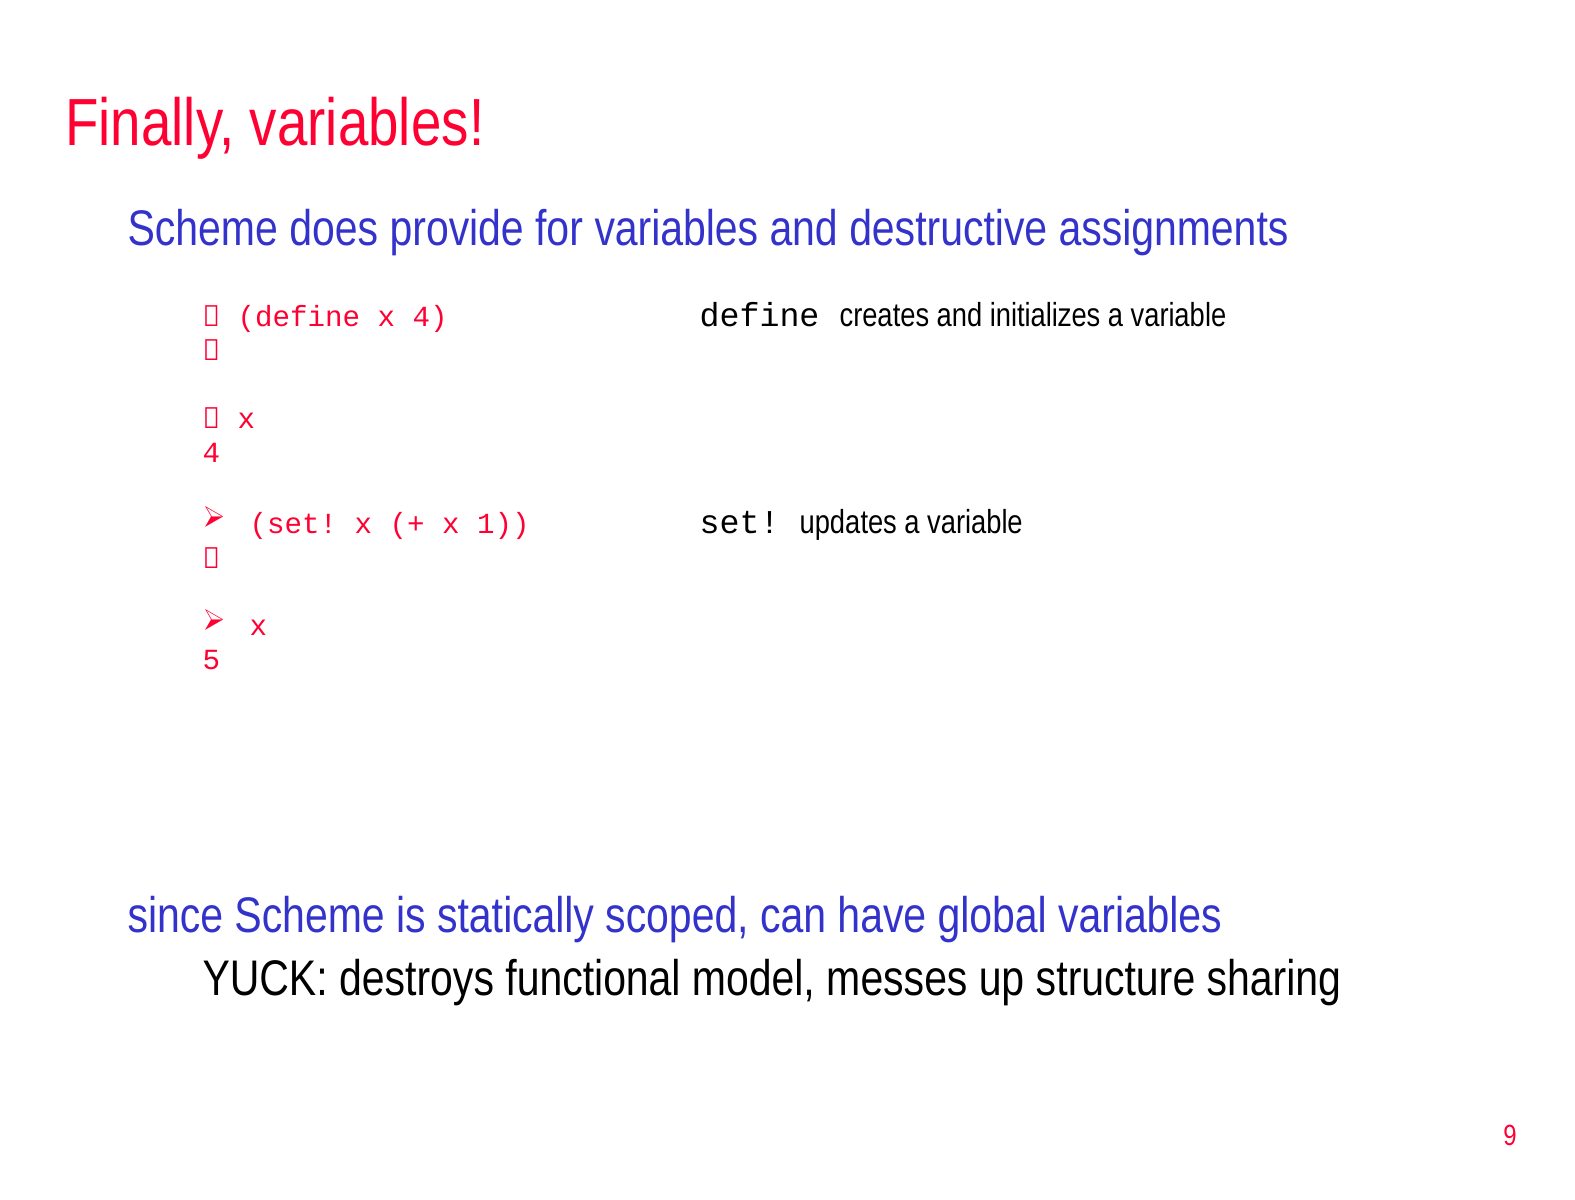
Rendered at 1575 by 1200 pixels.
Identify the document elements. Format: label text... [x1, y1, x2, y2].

slide_number 9 [1203, 1092, 1532, 1174]
list Scheme does provide for variables and destructive assignments  (define x 4) define creates and initializes a variable   x 4 (set! x (+ x 1)) set! updates a variable  x 5 [112, 200, 1513, 738]
text_box since Scheme is statically scoped, can have global variables YUCK: destroys functional model, messes up structure sharing [112, 875, 1500, 1125]
title Finally, variables! [50, 62, 1538, 175]
